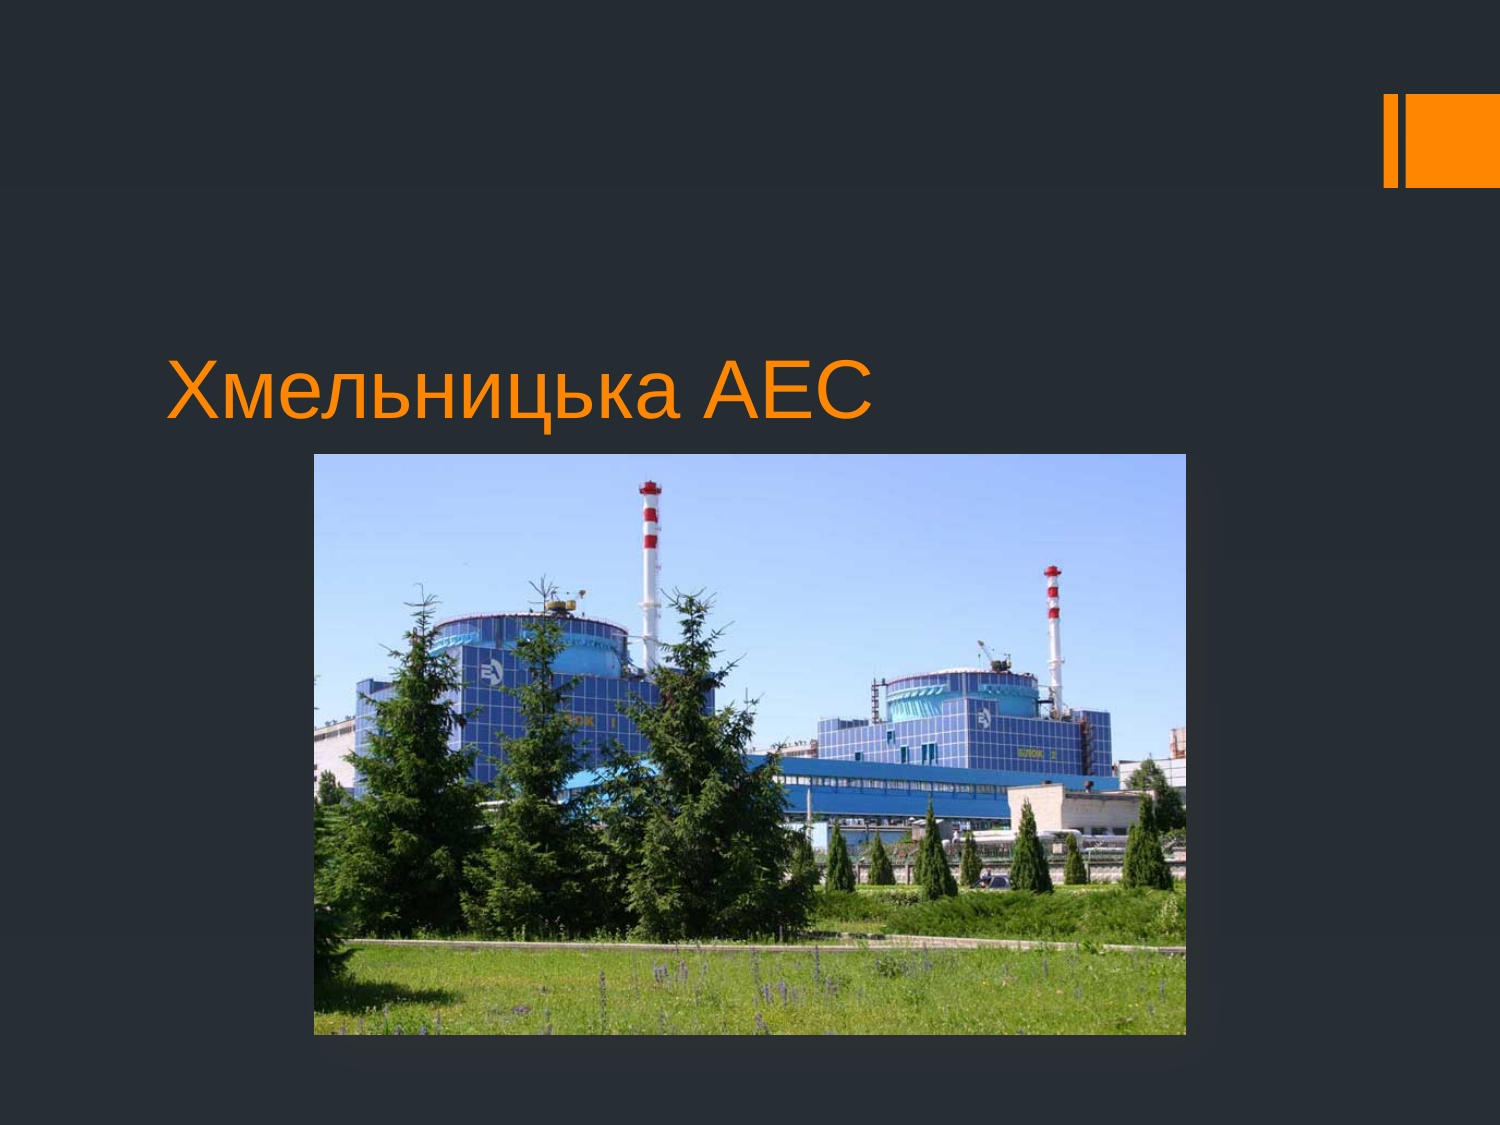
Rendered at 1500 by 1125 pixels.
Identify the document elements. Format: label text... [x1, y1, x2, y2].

title Хмельницька АЕС [150, 253, 1350, 443]
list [313, 453, 1187, 1036]
